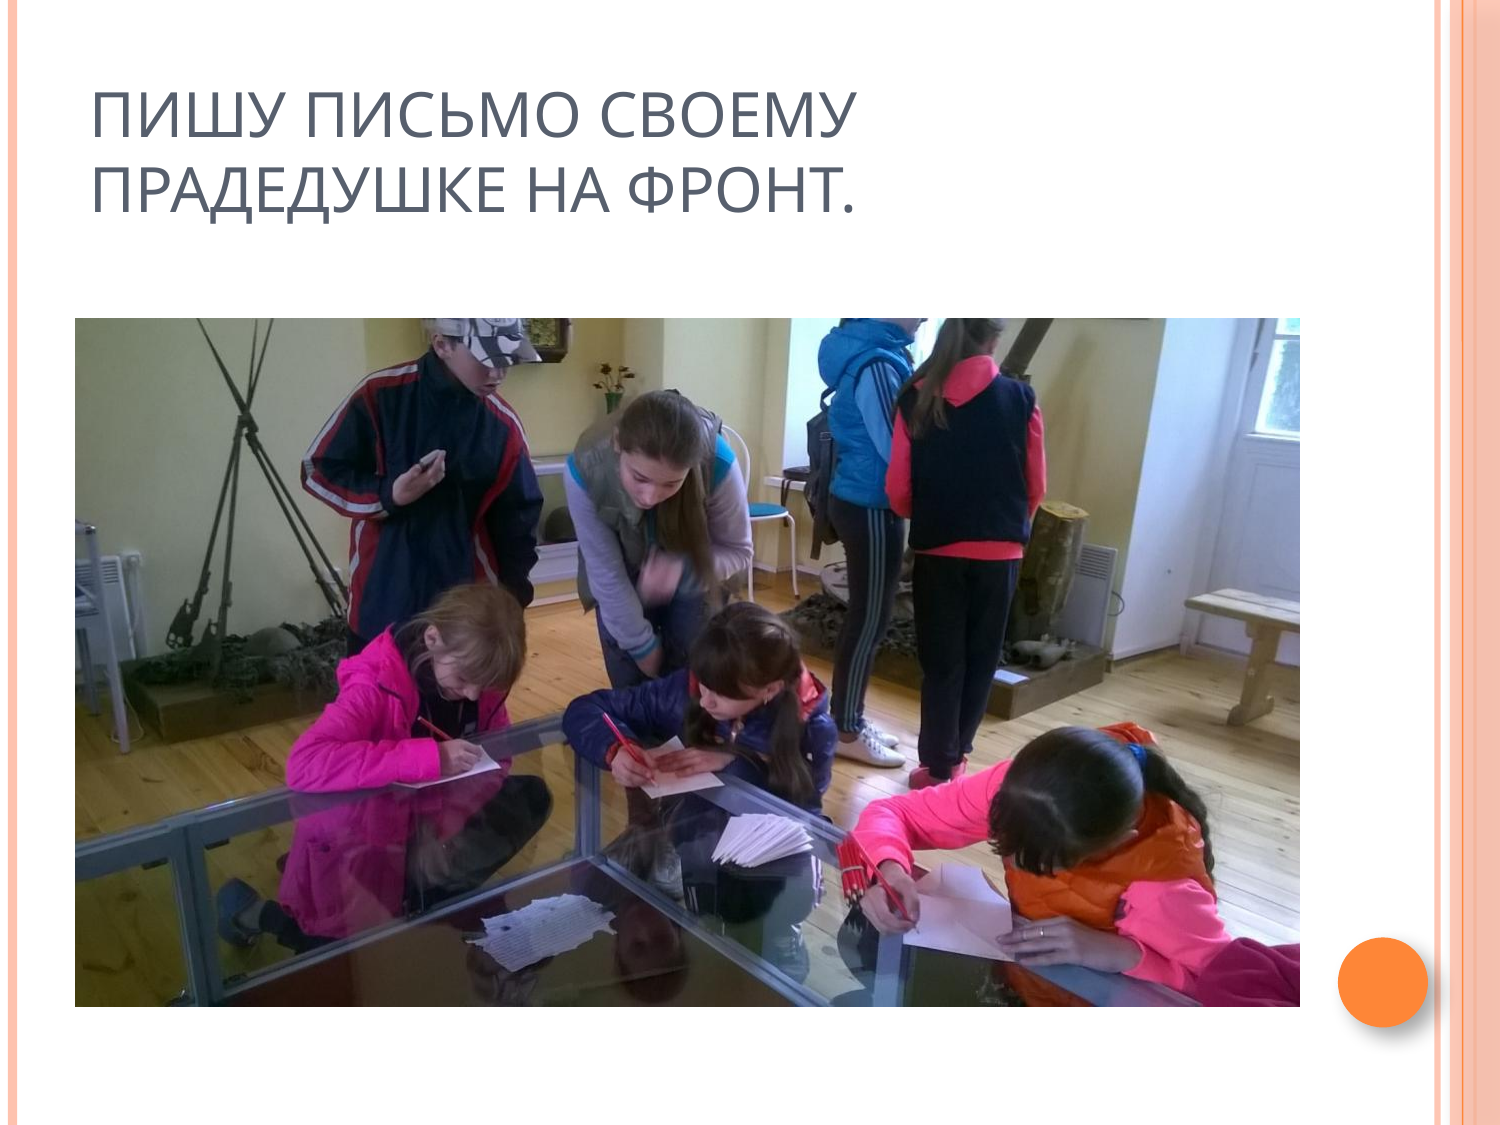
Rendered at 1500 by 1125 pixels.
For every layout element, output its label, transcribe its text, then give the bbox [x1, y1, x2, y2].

title Пишу письмо своему прадедушке на фронт. [75, 45, 1300, 233]
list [74, 317, 1301, 1007]
